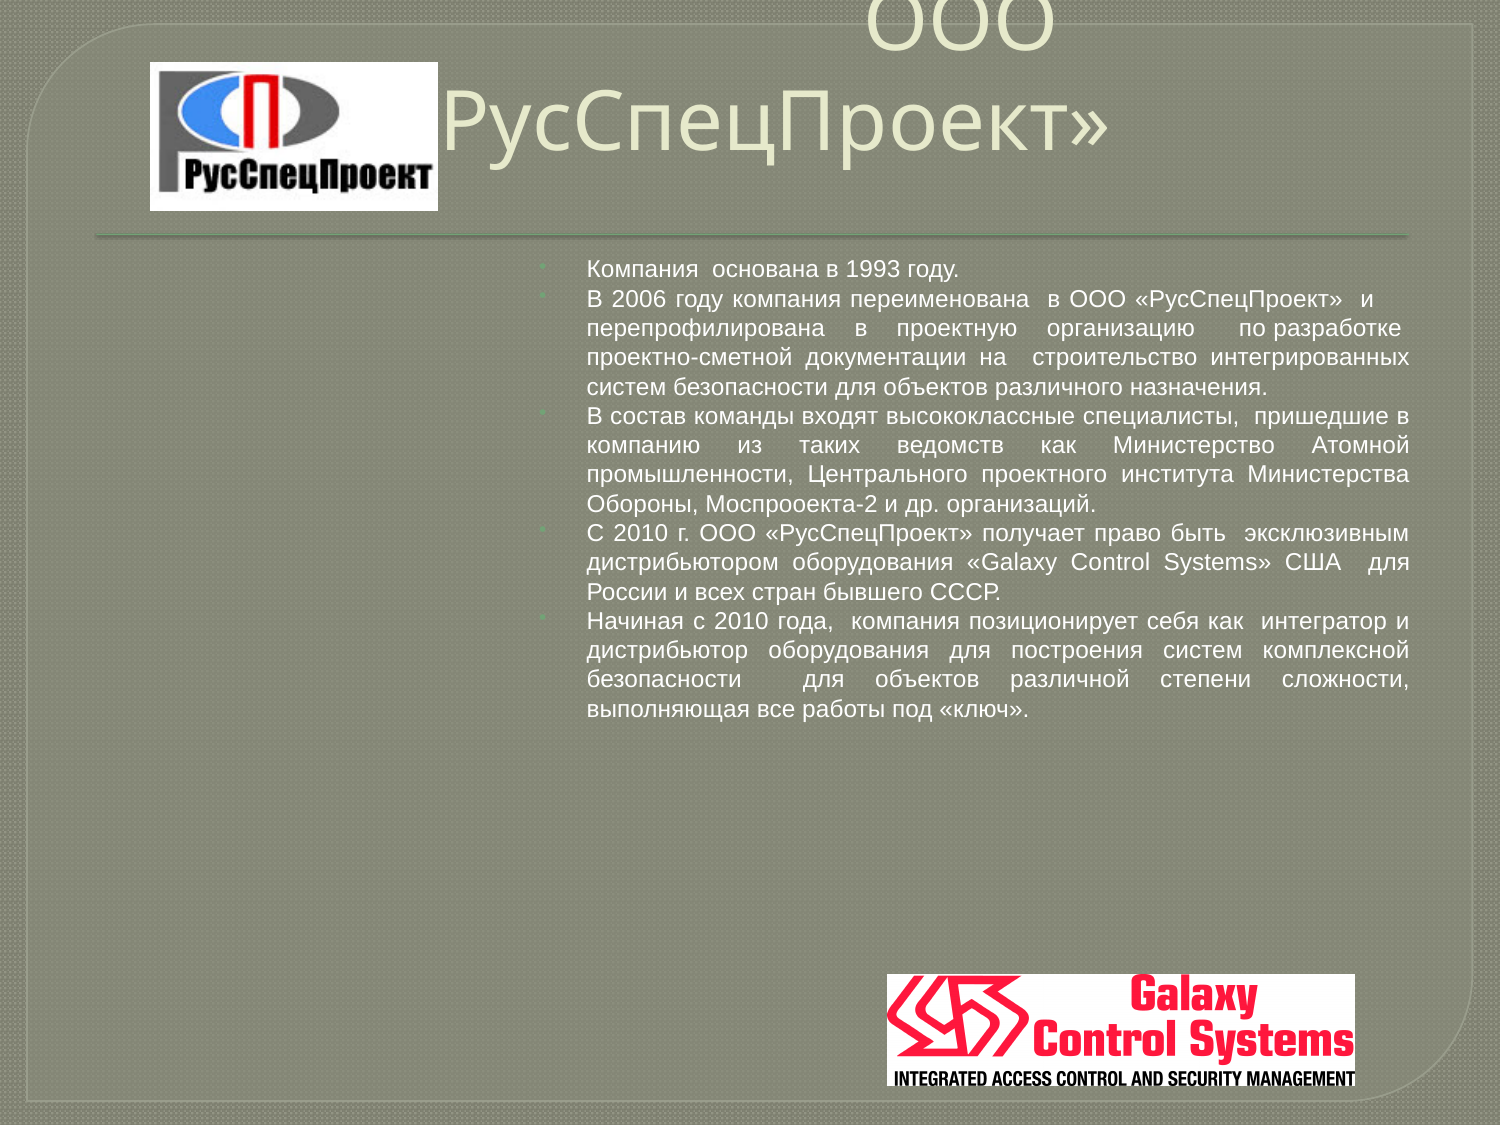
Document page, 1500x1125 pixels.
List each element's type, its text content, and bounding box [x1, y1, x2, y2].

list Компания основана в 1993 году. В 2006 году компания переименована в ООО «РусСпецПроект» и перепрофилирована в проектную организацию по разработке проектно-сметной документации на строительство интегрированных систем безопасности для объектов различного назначения. В состав команды входят высококлассные специалисты, пришедшие в компанию из таких ведомств как Министерство Атомной промышленности, Центрального проектного института Министерства Обороны, Моспрооекта-2 и др. организаций. С 2010 г. ООО «РусСпецПроект» получает право быть эксклюзивным дистрибьютором оборудования «Galaxy Control Systems» США для России и всех стран бывшего СССР. Начиная с 2010 года, компания позиционирует себя как интегратор и дистрибьютор оборудования для построения систем комплексной безопасности для объектов различной степени сложности, выполняющая все работы под «ключ». [525, 187, 1425, 730]
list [149, 62, 438, 212]
picture [887, 974, 1355, 1086]
title ООО «РусСпецПроект» [75, 37, 1425, 175]
